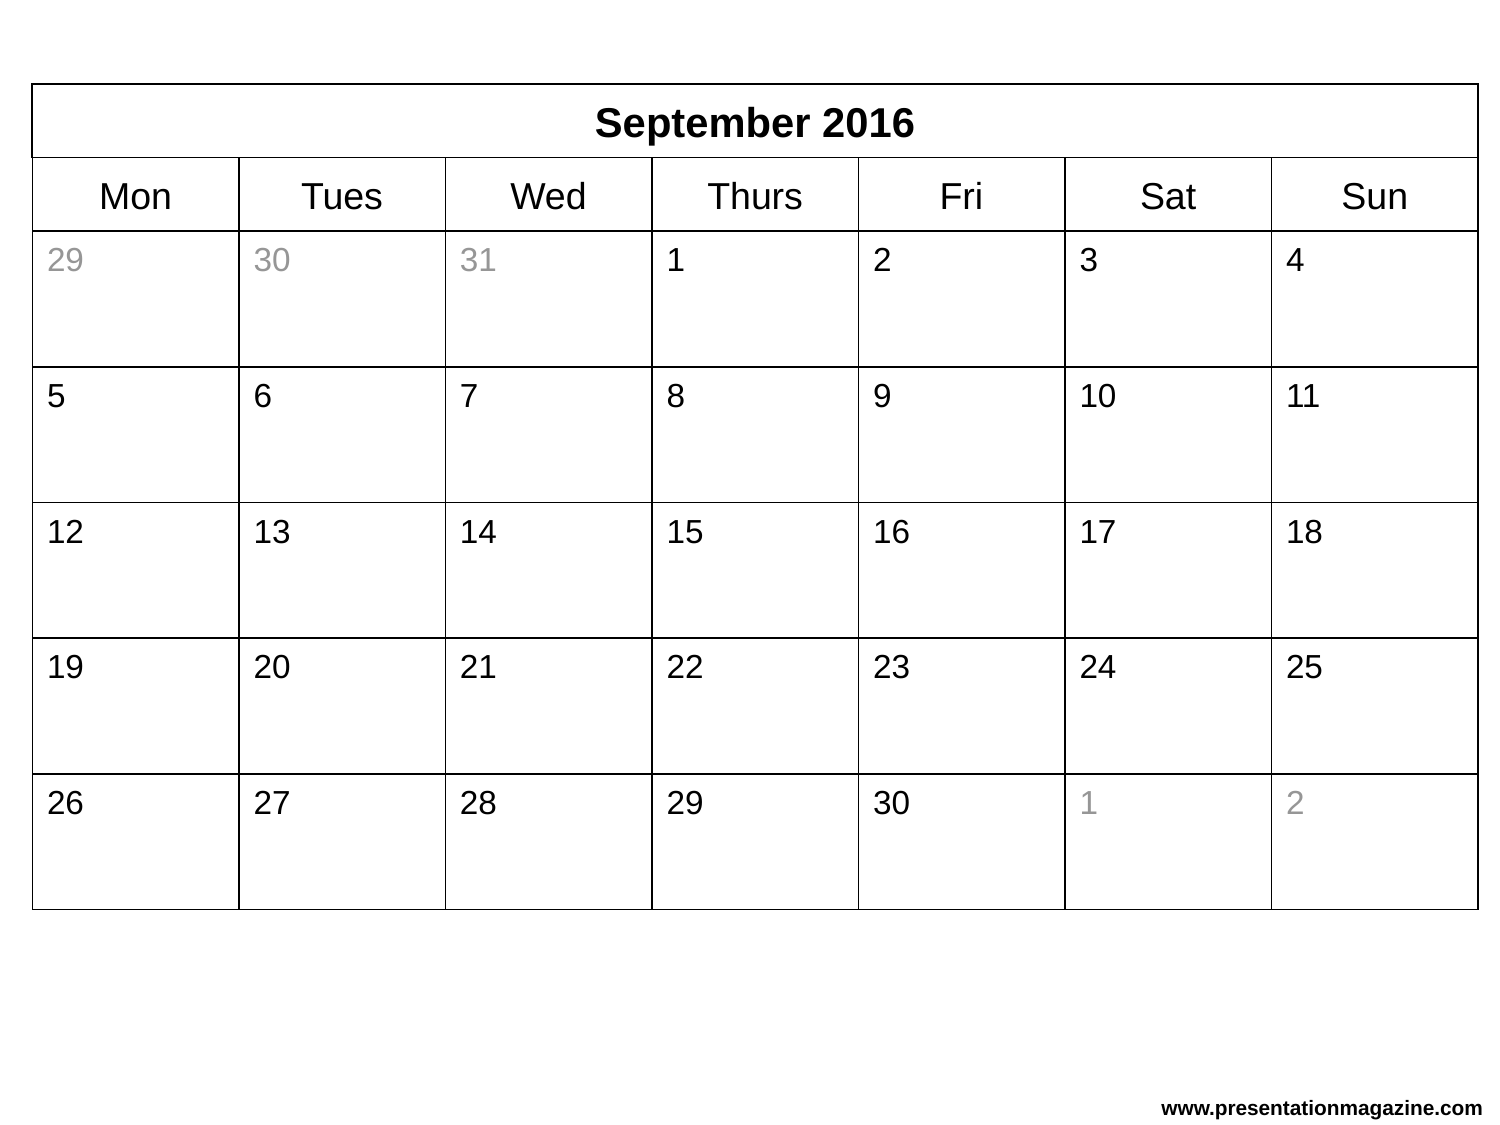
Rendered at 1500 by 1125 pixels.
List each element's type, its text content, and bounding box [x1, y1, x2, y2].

text_box 2 [859, 231, 1065, 367]
text_box 29 [652, 774, 859, 910]
text_box 12 [32, 503, 239, 639]
text_box Sun [1272, 158, 1478, 231]
text_box 1 [1065, 774, 1272, 910]
text_box 18 [1272, 503, 1478, 639]
text_box 7 [446, 367, 652, 503]
text_box 19 [32, 639, 239, 774]
text_box 26 [32, 774, 239, 910]
text_box 9 [859, 367, 1065, 503]
text_box Thurs [652, 158, 859, 231]
text_box 3 [1065, 231, 1272, 367]
text_box 8 [652, 367, 859, 503]
text_box Tues [239, 158, 446, 231]
text_box 27 [239, 774, 446, 910]
text_box 20 [239, 639, 446, 774]
text_box 4 [1272, 231, 1478, 367]
text_box 30 [859, 774, 1065, 910]
text_box Sat [1065, 158, 1272, 231]
text_box 1 [651, 231, 859, 367]
text_box 17 [1065, 503, 1272, 639]
text_box 25 [1272, 639, 1478, 774]
text_box 24 [1065, 639, 1272, 774]
text_box Mon [32, 158, 239, 231]
text_box 14 [446, 503, 652, 639]
text_box 21 [446, 639, 652, 774]
text_box 22 [652, 639, 859, 774]
text_box 16 [859, 503, 1065, 639]
text_box 2 [1272, 774, 1478, 910]
text_box 10 [1065, 367, 1272, 503]
text_box 28 [446, 774, 652, 910]
text_box Wed [446, 158, 652, 231]
text_box 6 [239, 367, 446, 503]
text_box 5 [32, 367, 239, 503]
text_box September 2016 [32, 83, 1478, 158]
text_box 31 [445, 231, 651, 367]
text_box 15 [652, 503, 859, 639]
text_box Fri [859, 158, 1065, 231]
text_box 29 [32, 231, 238, 367]
text_box 11 [1272, 367, 1478, 503]
text_box 13 [239, 503, 446, 639]
text_box 30 [238, 231, 445, 367]
text_box 23 [859, 639, 1065, 774]
